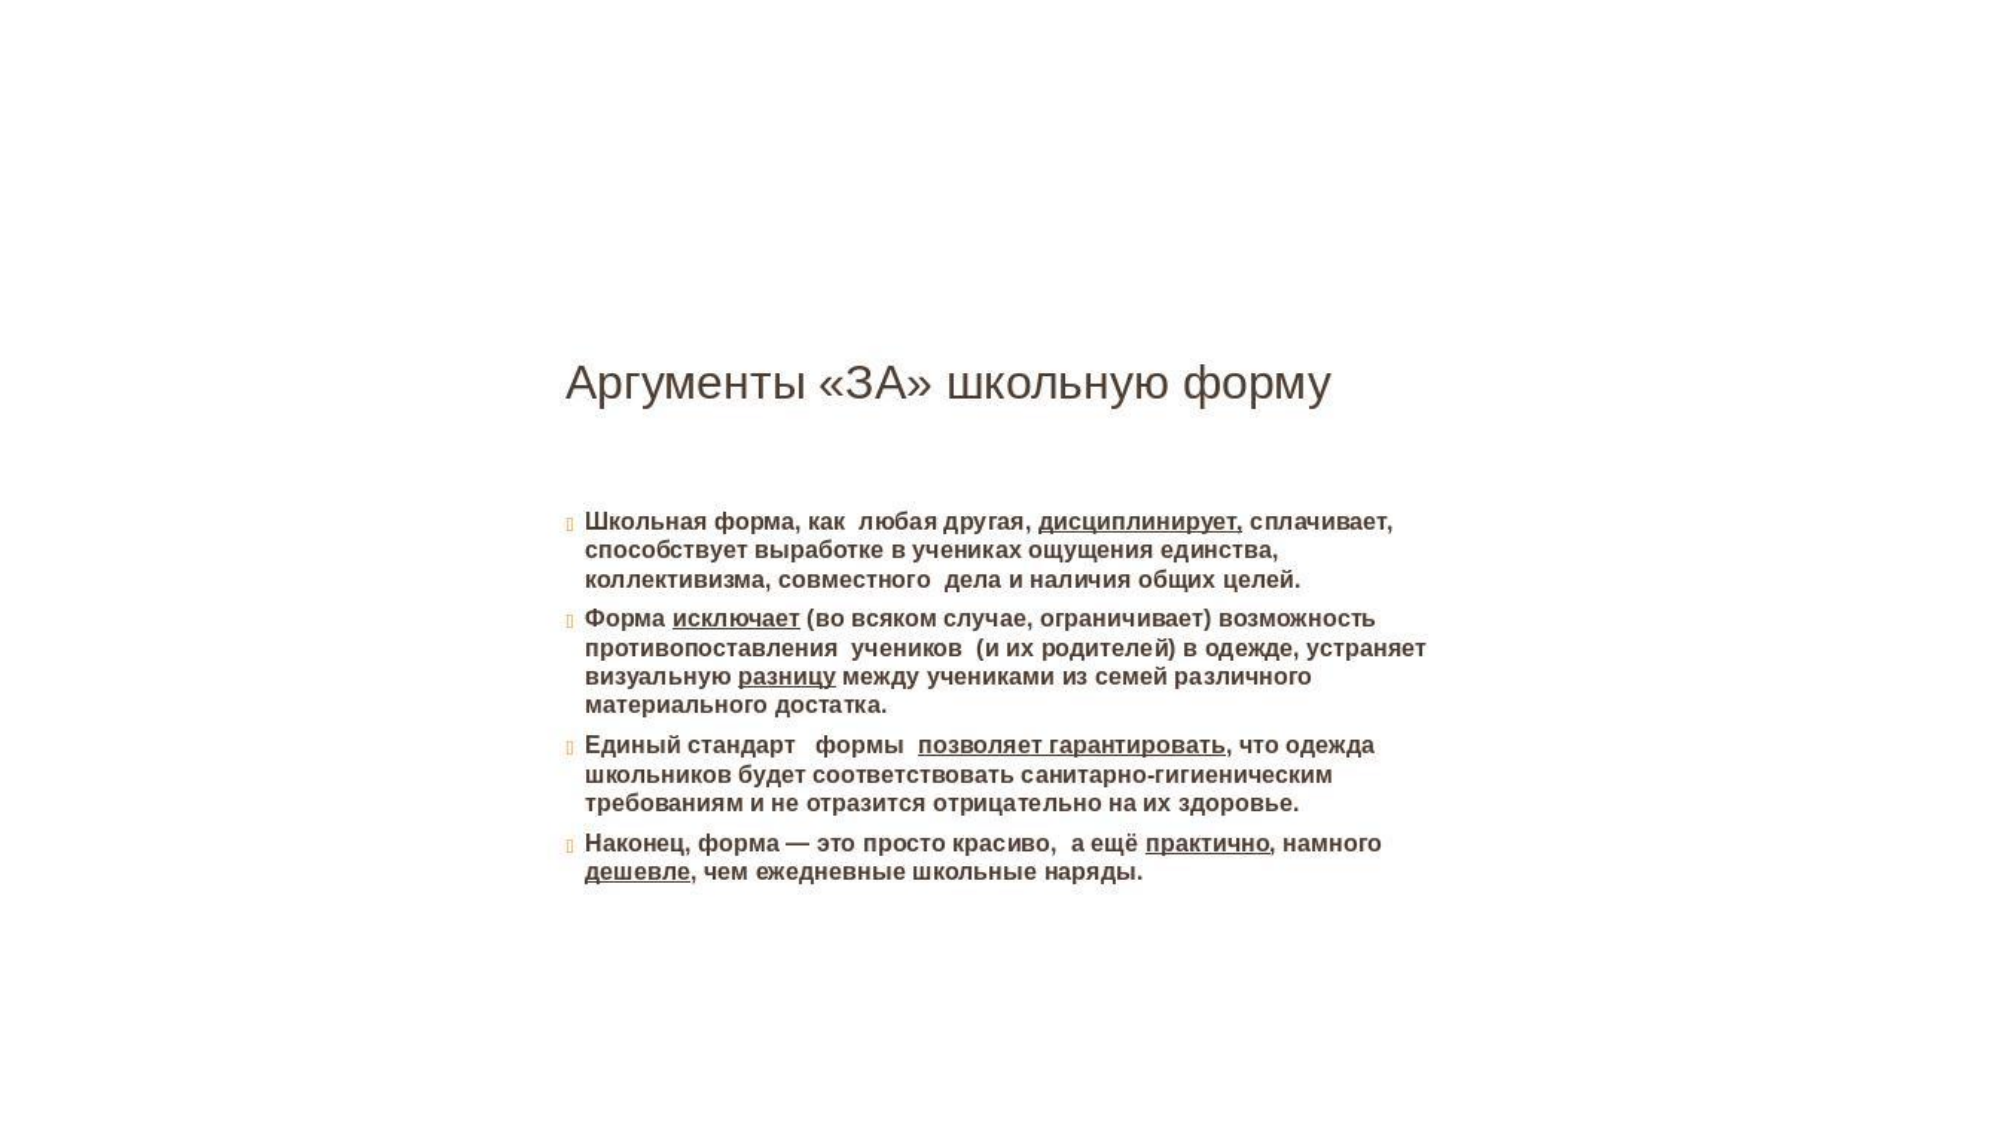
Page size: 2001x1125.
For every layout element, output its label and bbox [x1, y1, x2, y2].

list [524, 299, 1476, 1014]
